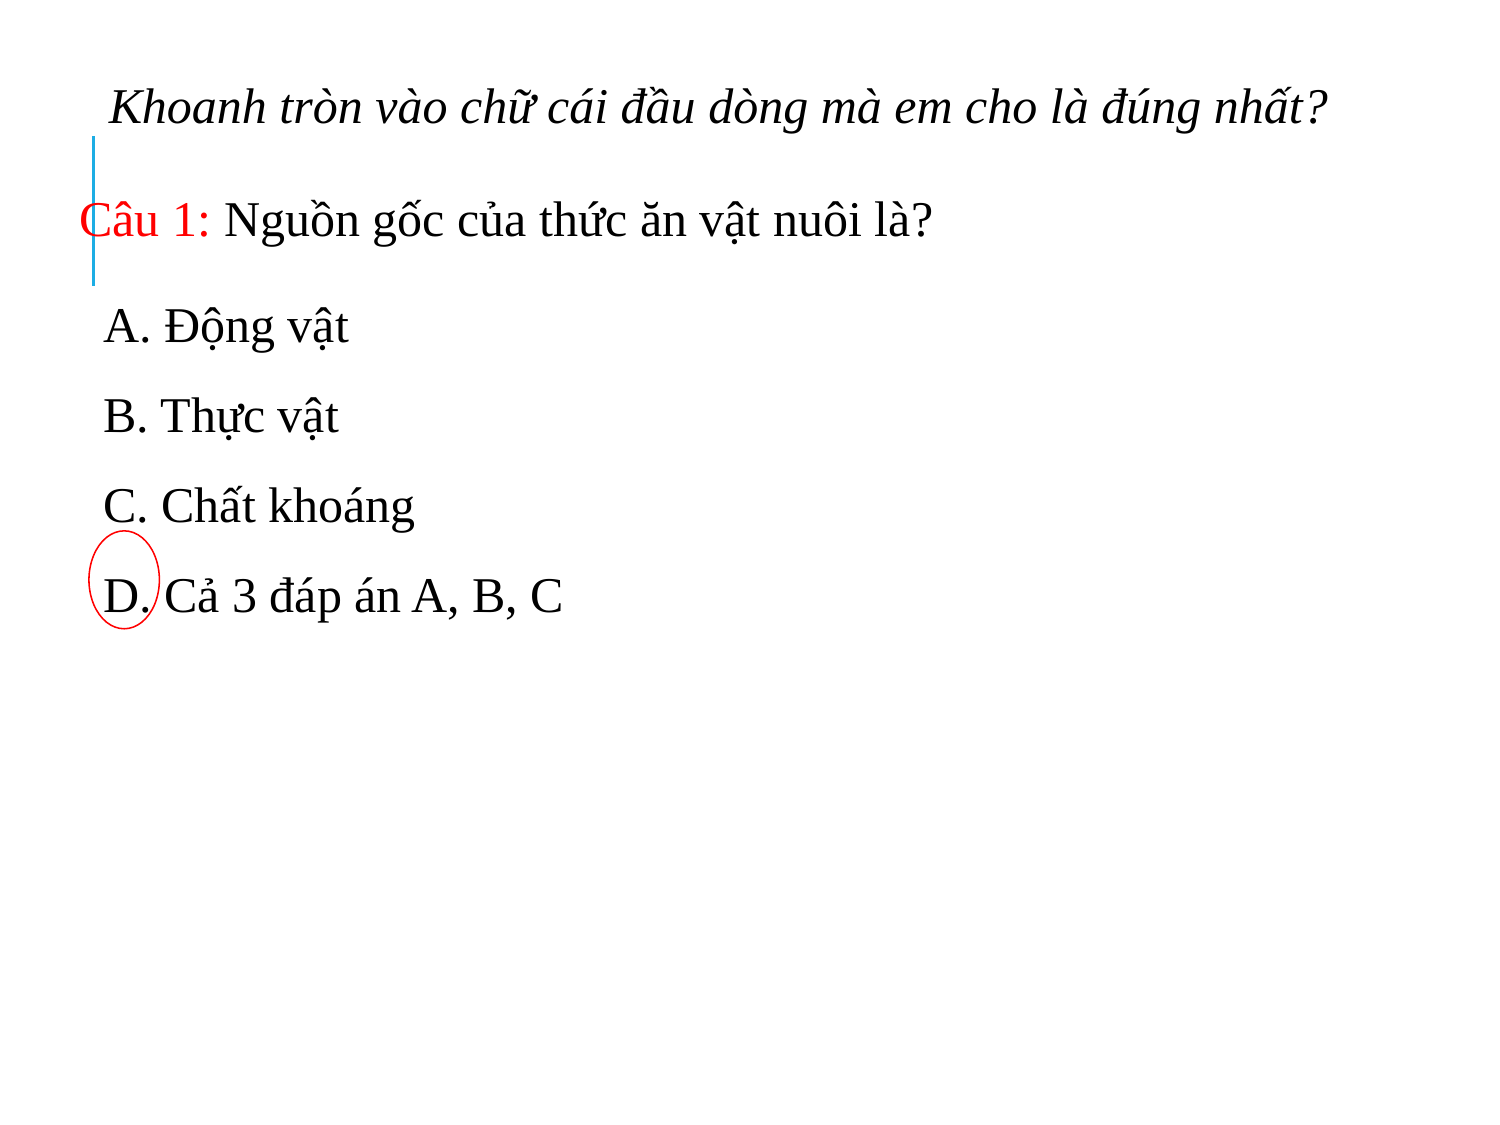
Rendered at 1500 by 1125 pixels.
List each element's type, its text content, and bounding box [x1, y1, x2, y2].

text_box [88, 530, 160, 629]
text_box A. Động vật B. Thực vật C. Chất khoáng D. Cả 3 đáp án A, B, C [88, 255, 1483, 630]
text_box Khoanh tròn vào chữ cái đầu dòng mà em cho là đúng nhất? [68, 65, 1369, 141]
text_box Câu 1: Nguồn gốc của thức ăn vật nuôi là? [64, 179, 1365, 255]
